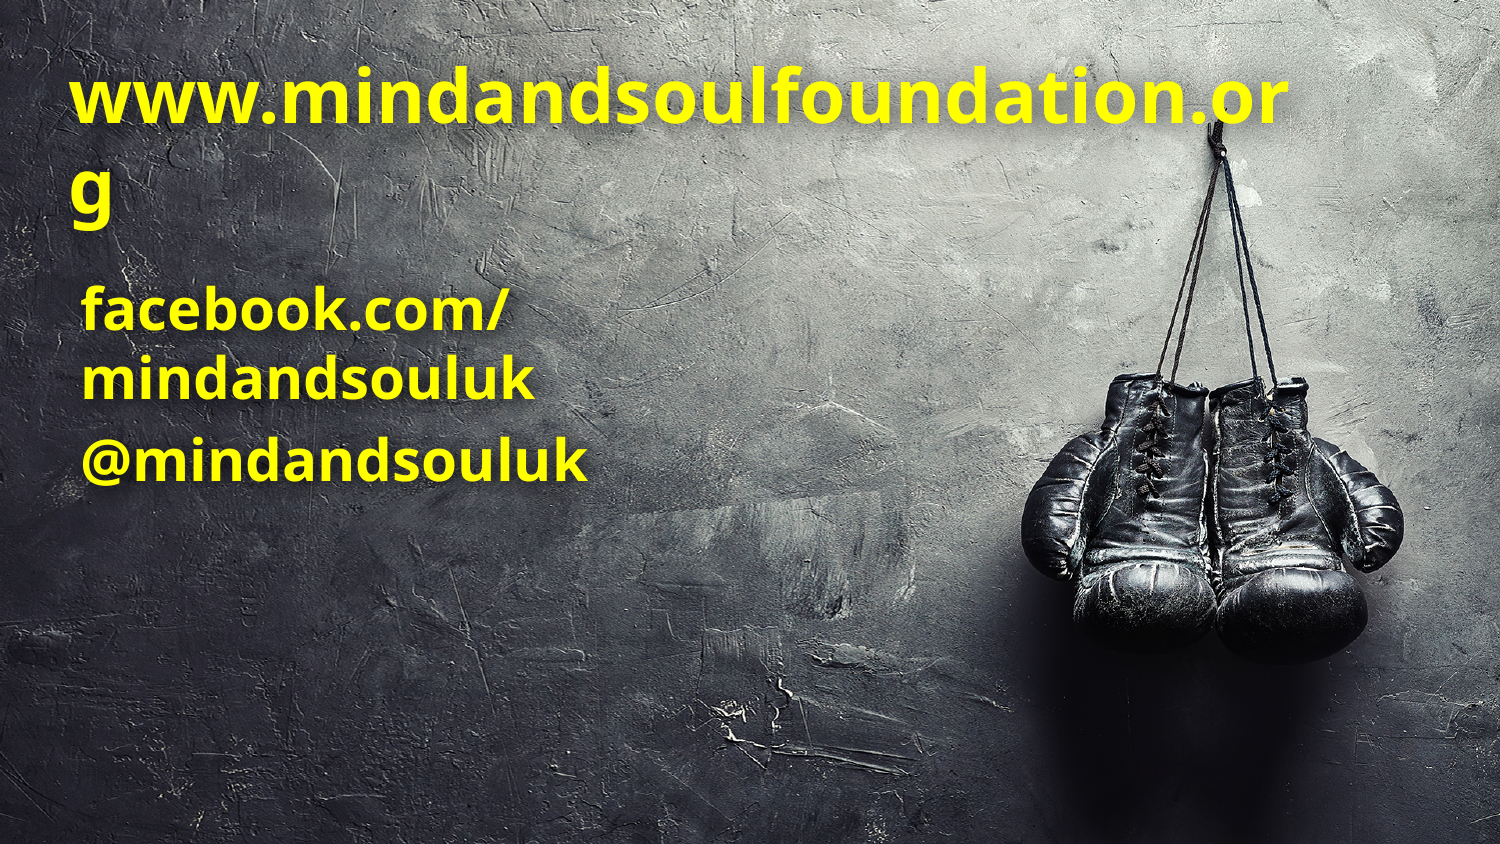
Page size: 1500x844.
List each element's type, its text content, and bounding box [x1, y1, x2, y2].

list facebook.com/mindandsouluk @mindandsouluk [76, 268, 904, 765]
picture [0, 0, 1500, 844]
title www.mindandsoulfoundation.org [64, 43, 1329, 233]
